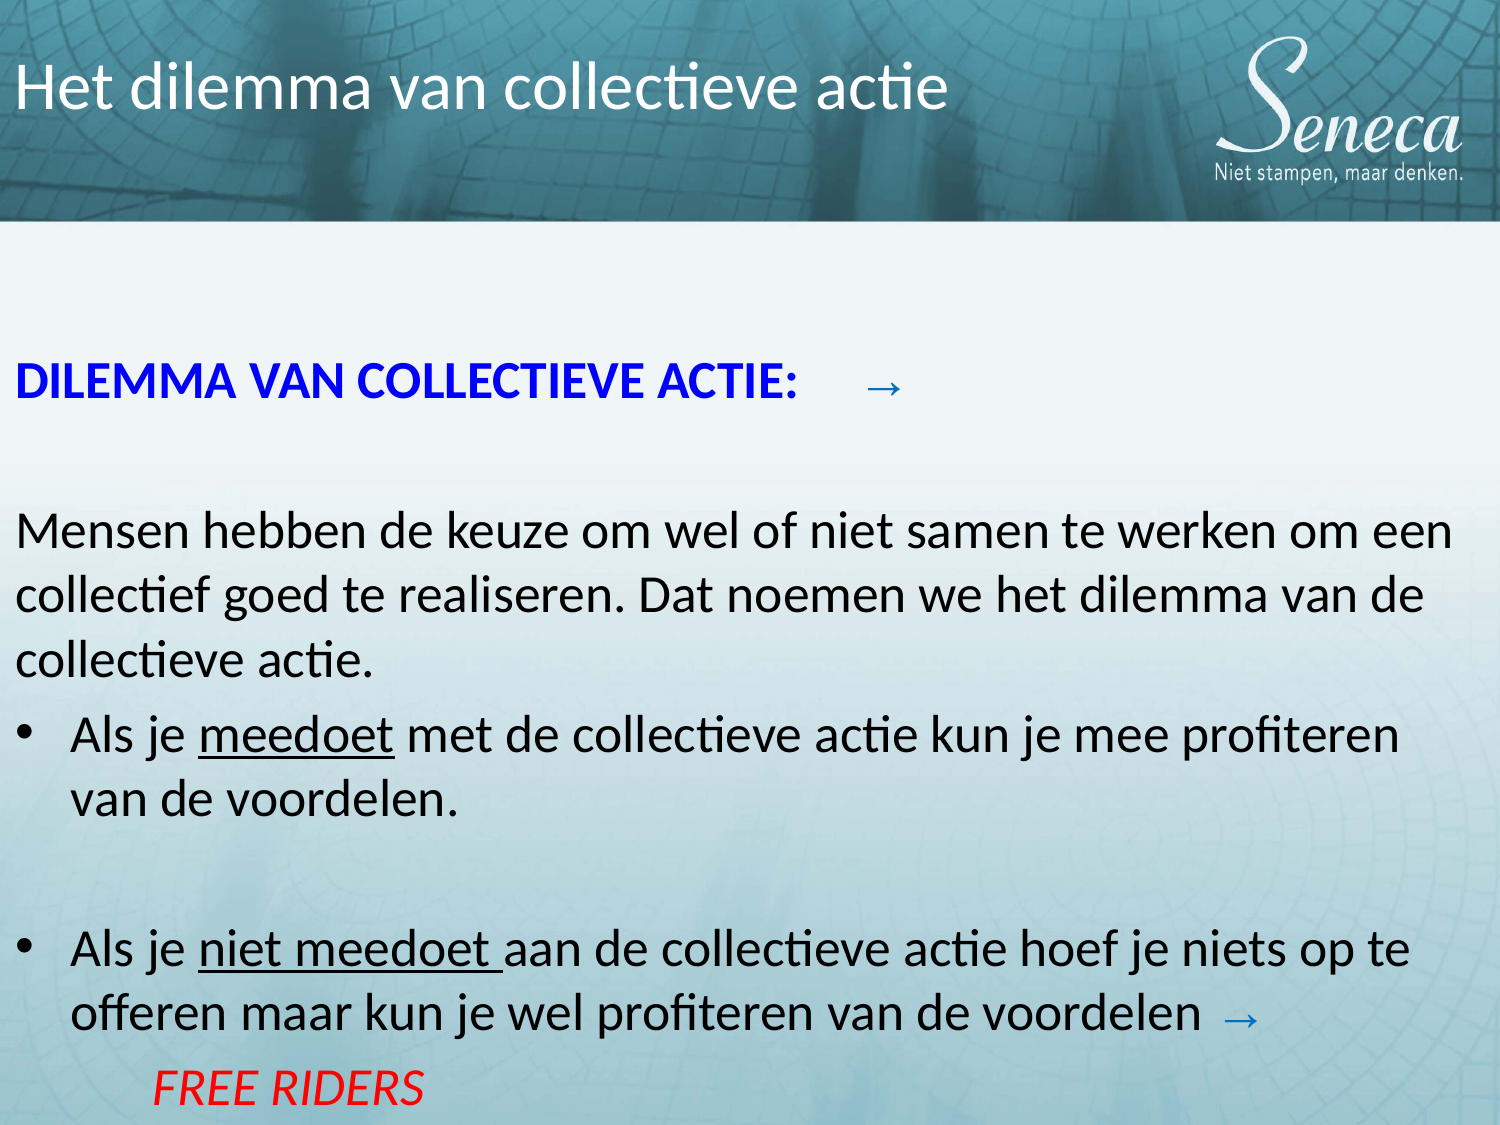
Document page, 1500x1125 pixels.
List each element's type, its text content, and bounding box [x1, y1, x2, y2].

picture [0, 0, 1500, 262]
list DILEMMA VAN COLLECTIEVE ACTIE: → Mensen hebben de keuze om wel of niet samen te werken om een collectief goed te realiseren. Dat noemen we het dilemma van de collectieve actie. Als je meedoet met de collectieve actie kun je mee profiteren van de voordelen. Als je niet meedoet aan de collectieve actie hoef je niets op te offeren maar kun je wel profiteren van de voordelen → FREE RIDERS [0, 262, 1500, 1125]
text_box Het dilemma van collectieve actie [0, 33, 1129, 221]
